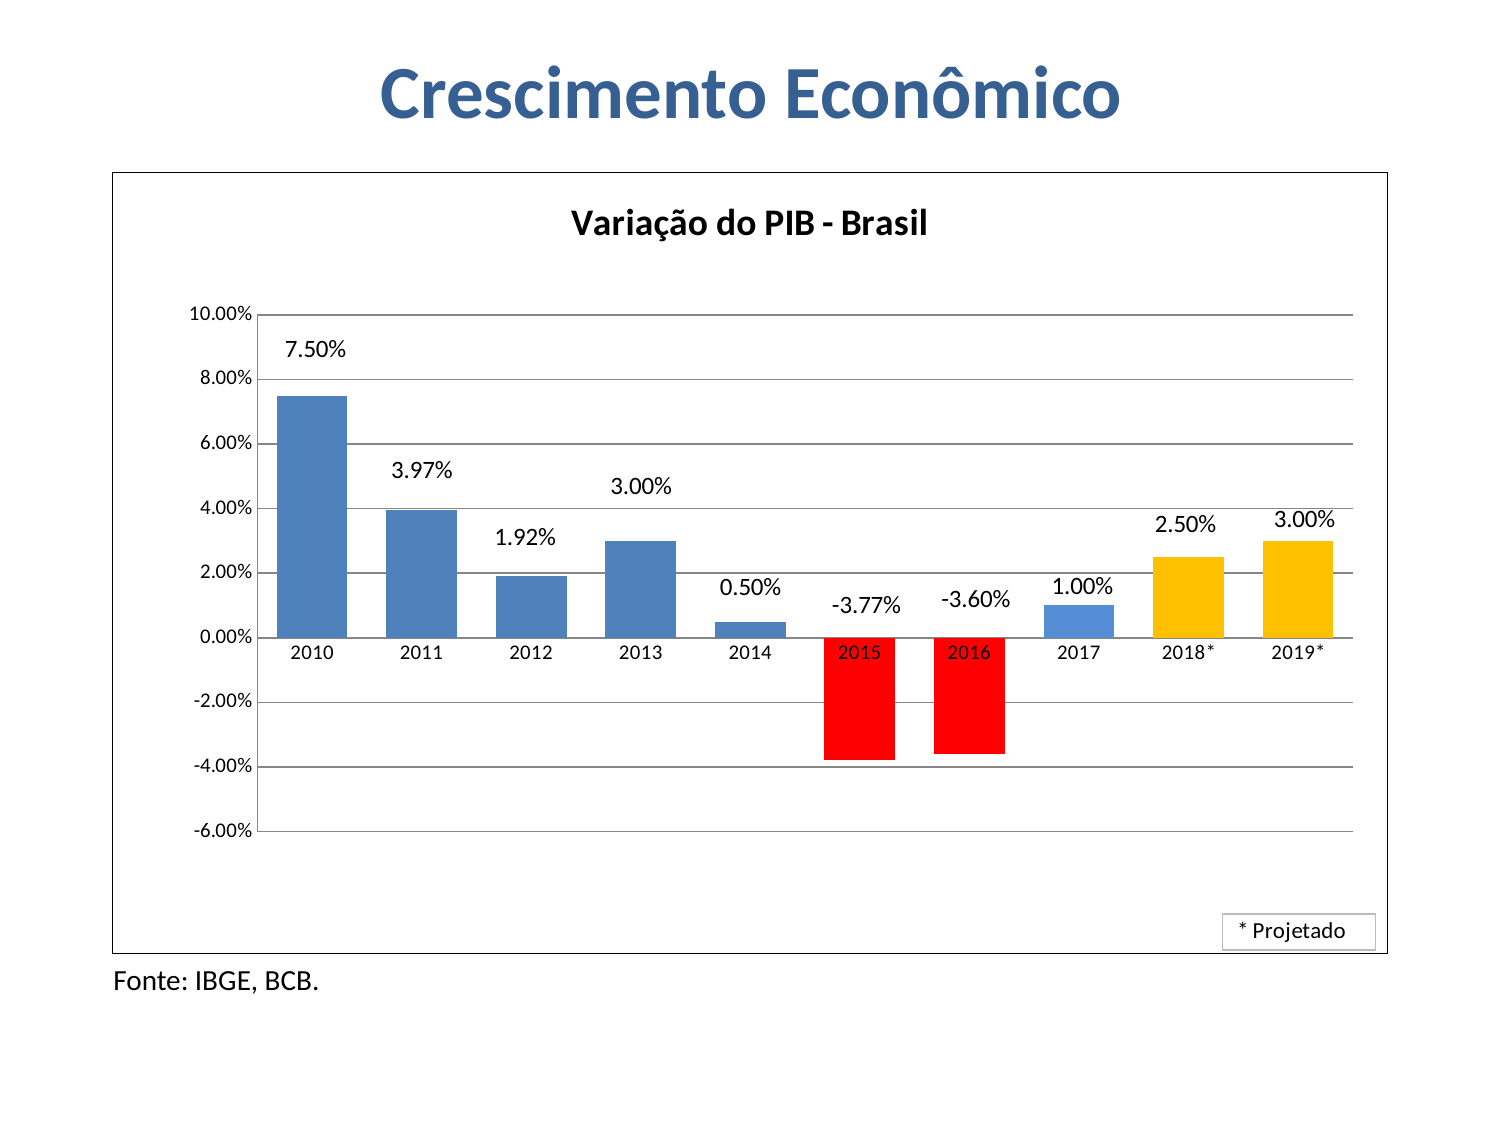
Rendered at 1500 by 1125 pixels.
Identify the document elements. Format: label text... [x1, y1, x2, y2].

title Crescimento Econômico [76, 42, 1427, 135]
text_box Fonte: IBGE, BCB. [98, 953, 477, 1004]
chart [111, 172, 1389, 955]
